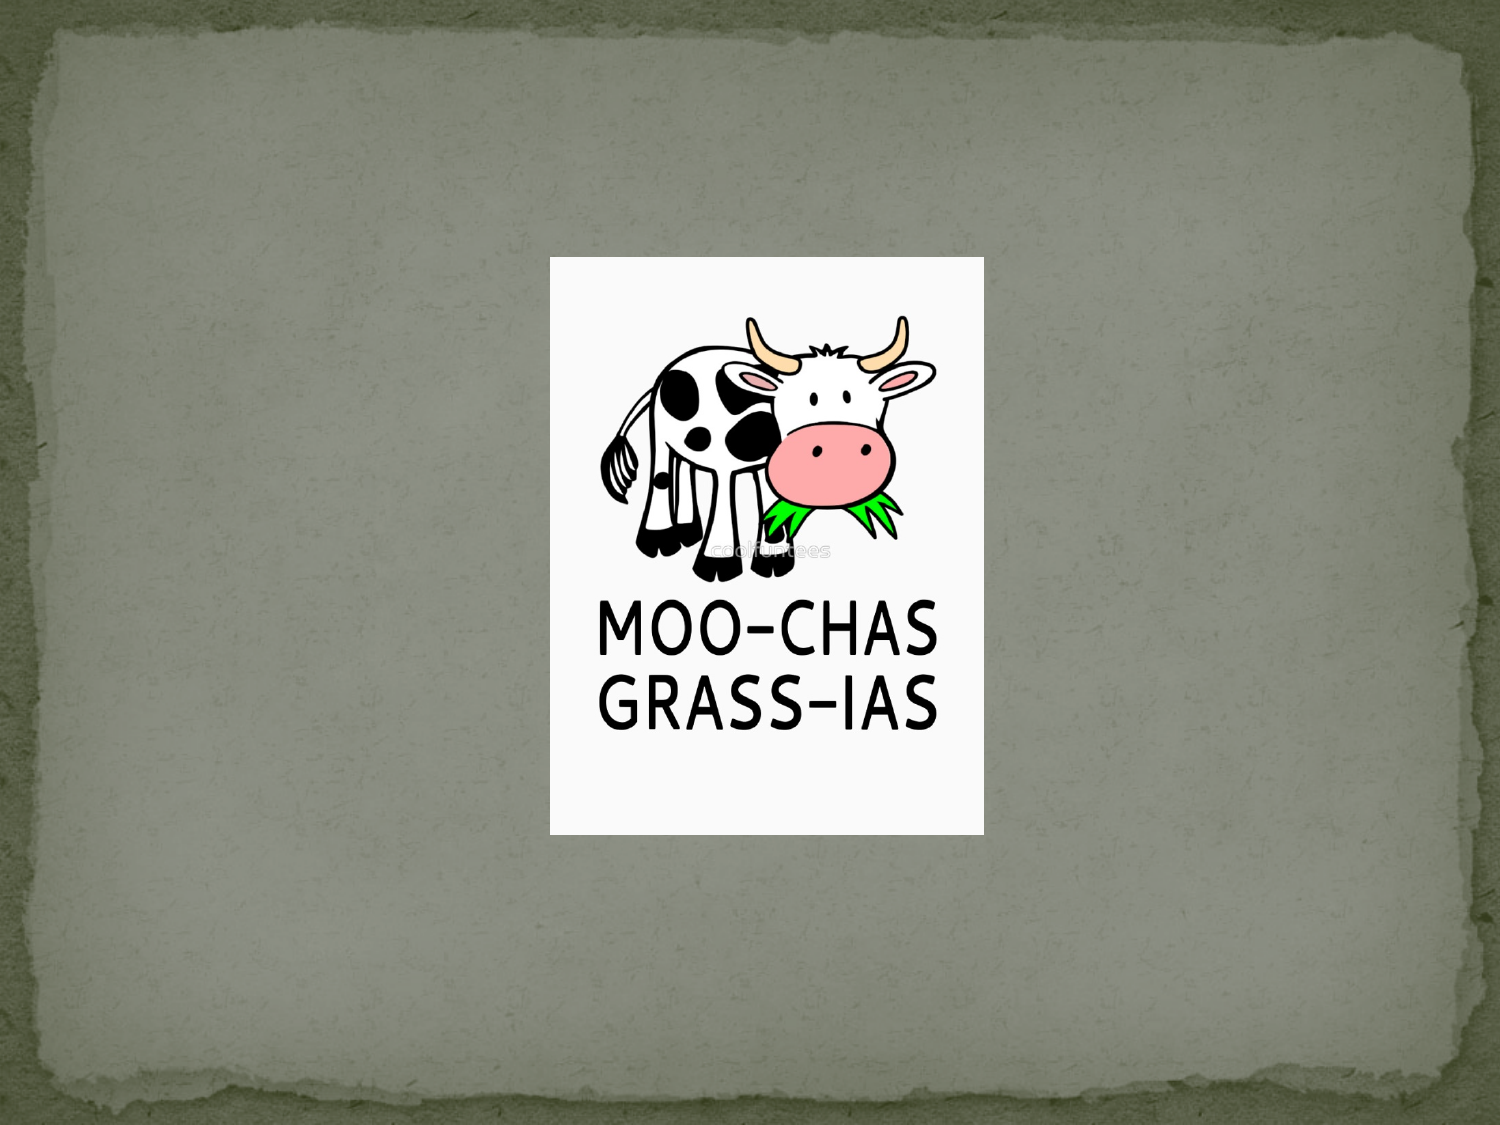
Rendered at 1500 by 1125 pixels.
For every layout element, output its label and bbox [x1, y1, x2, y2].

picture [550, 257, 984, 835]
